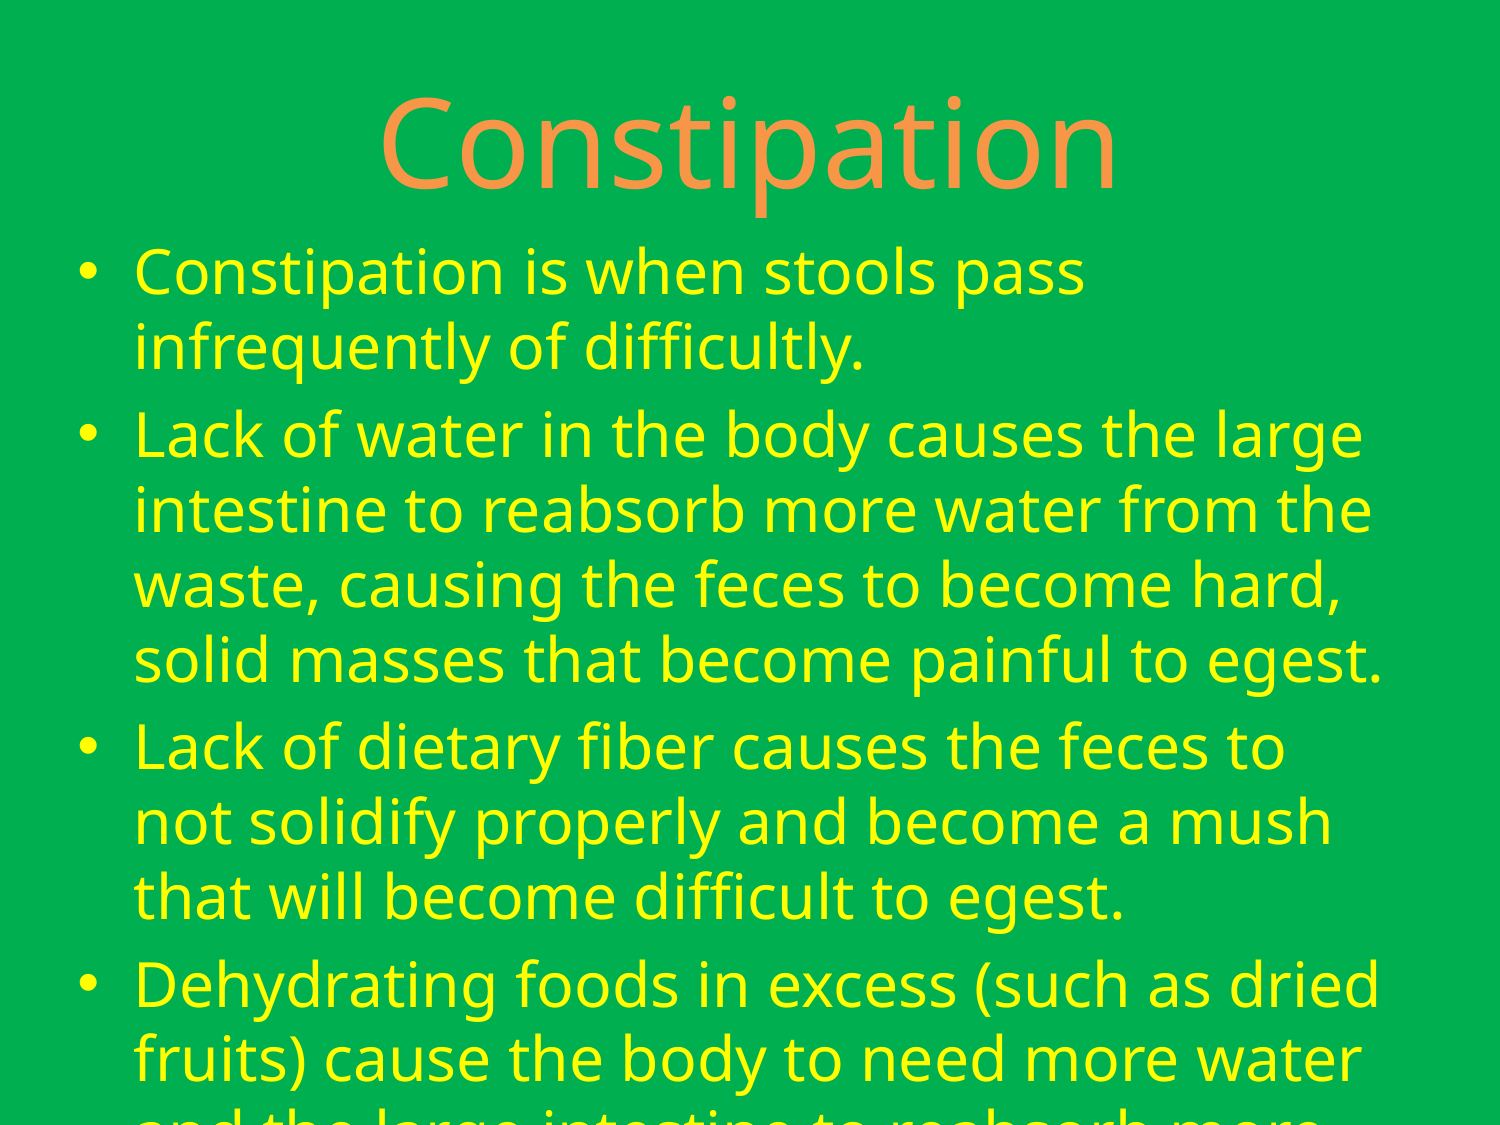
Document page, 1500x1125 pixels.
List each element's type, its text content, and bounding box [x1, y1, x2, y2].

title Constipation [75, 45, 1425, 233]
list Constipation is when stools pass infrequently of difficultly. Lack of water in the body causes the large intestine to reabsorb more water from the waste, causing the feces to become hard, solid masses that become painful to egest. Lack of dietary fiber causes the feces to not solidify properly and become a mush that will become difficult to egest. Dehydrating foods in excess (such as dried fruits) cause the body to need more water and the large intestine to reabsorb more water. Lack of mucus in the large intestines causes a lack of lubricant that would help the feces pass smoothly out the body. [62, 224, 1413, 968]
